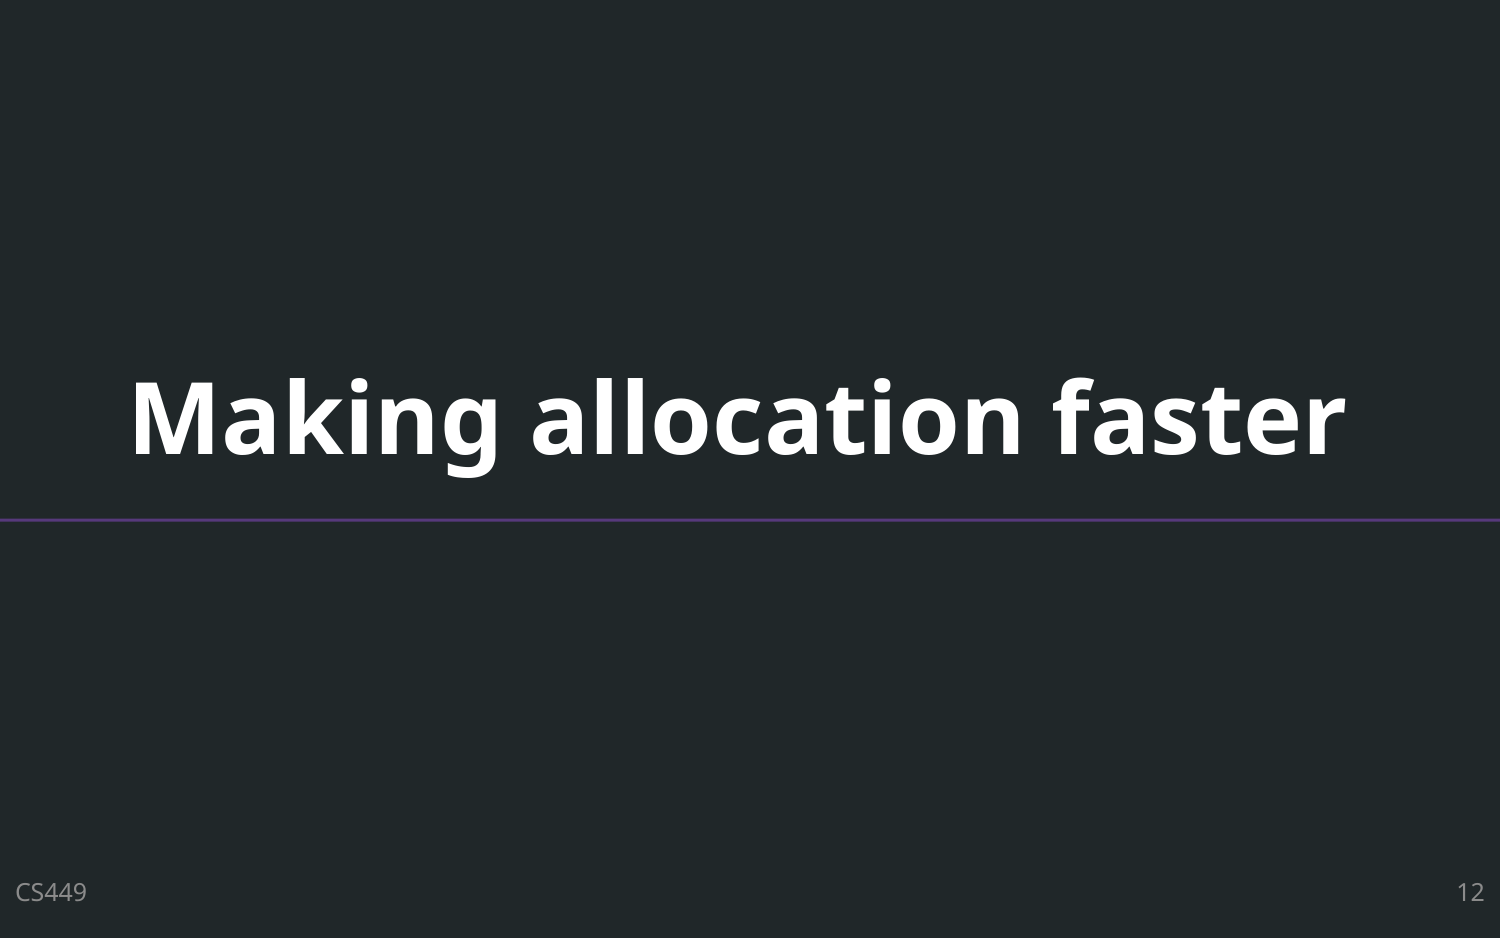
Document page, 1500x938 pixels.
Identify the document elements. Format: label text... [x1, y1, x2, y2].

footer CS449 [0, 868, 200, 919]
slide_number 12 [1387, 868, 1500, 919]
title Making allocation faster [112, 281, 1388, 483]
